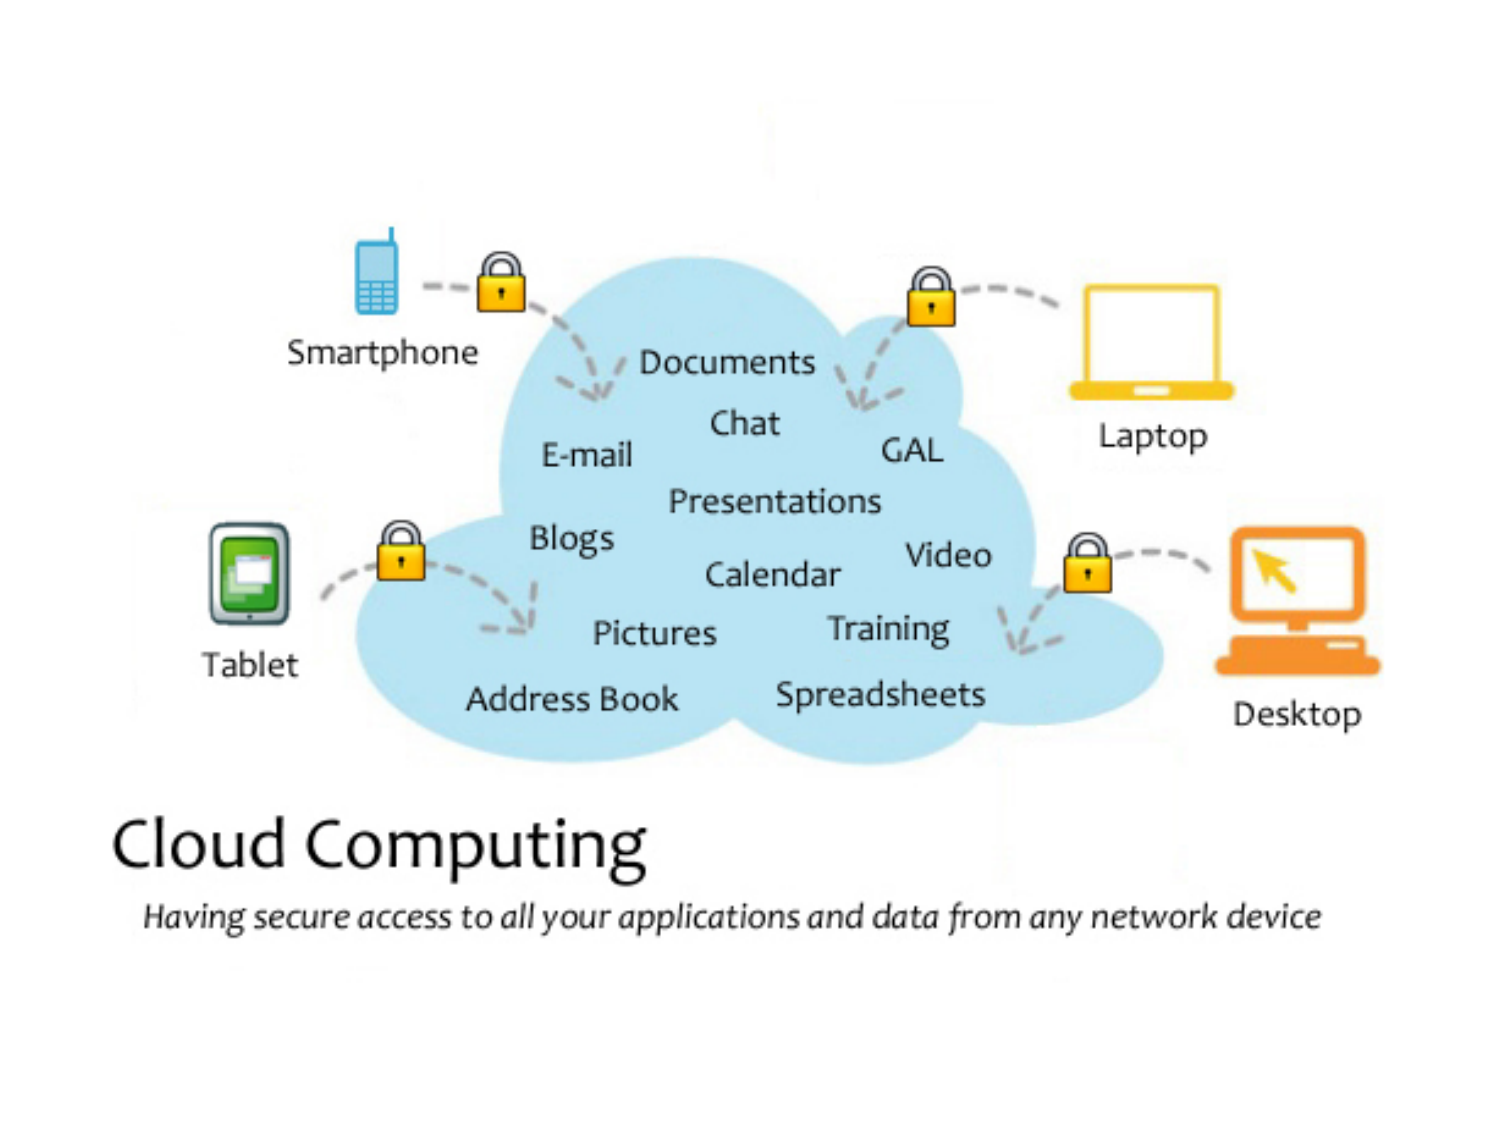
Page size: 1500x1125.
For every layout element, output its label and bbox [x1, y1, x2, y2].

picture [94, 64, 1438, 1024]
